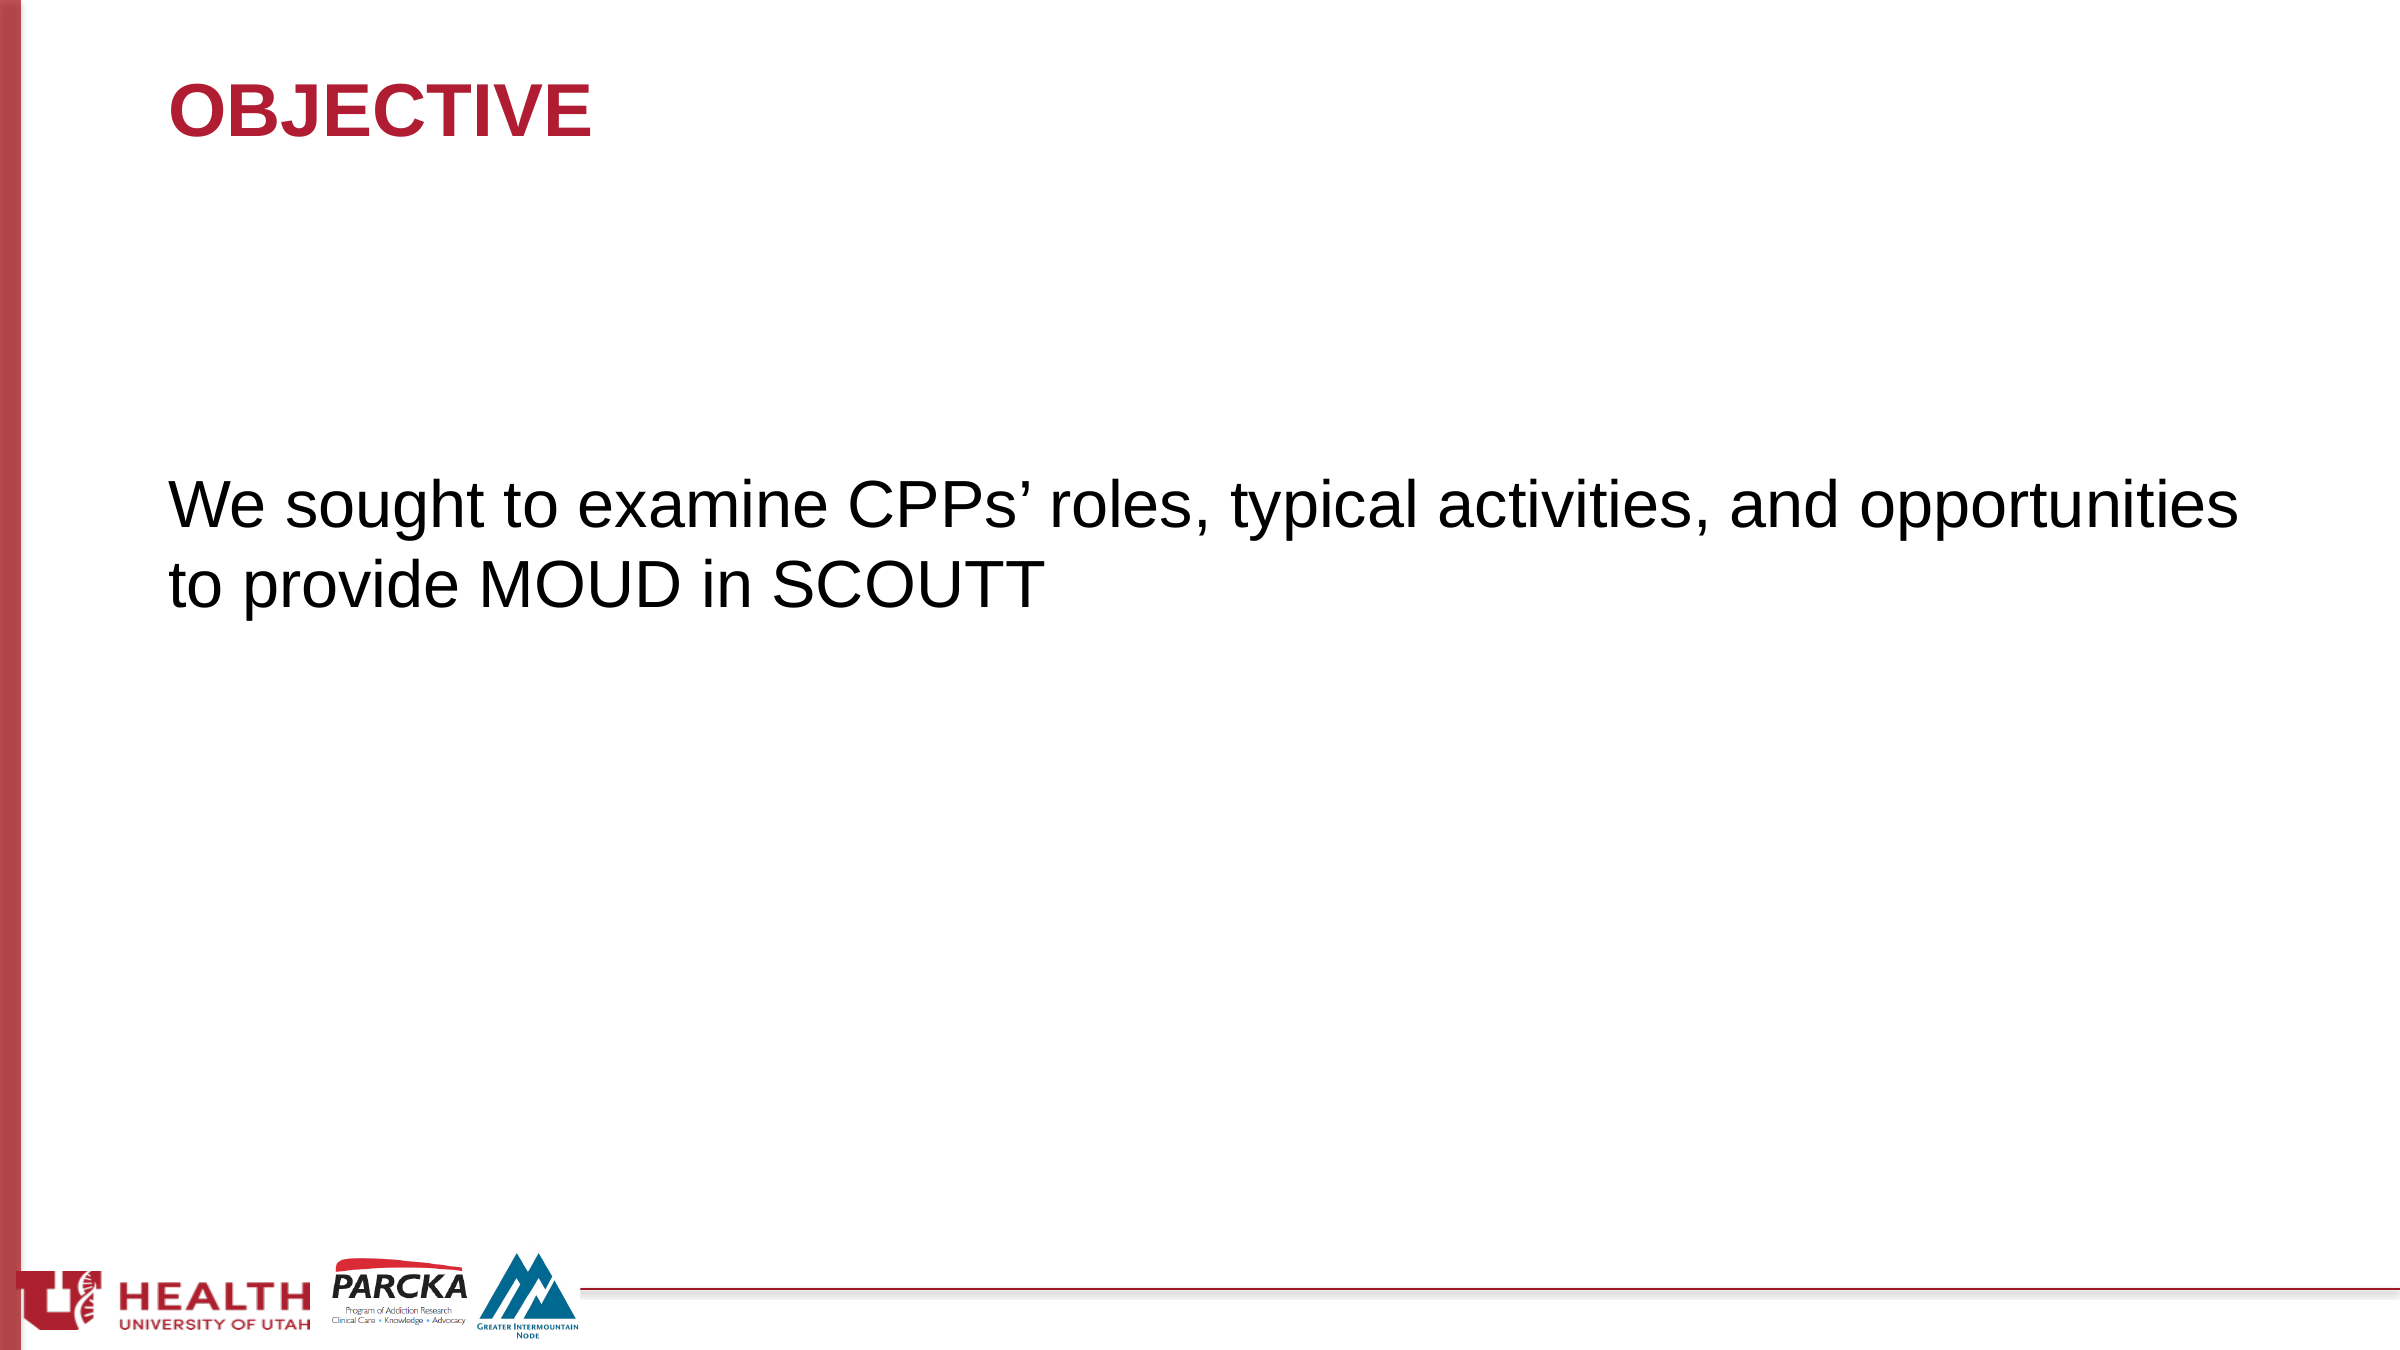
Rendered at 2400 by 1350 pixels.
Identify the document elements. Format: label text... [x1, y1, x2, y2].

list We sought to examine CPPs’ roles, typical activities, and opportunities to provide MOUD in SCOUTT [153, 173, 2261, 1225]
picture [475, 1242, 581, 1342]
title objective [153, 54, 2261, 163]
picture [16, 1271, 310, 1330]
